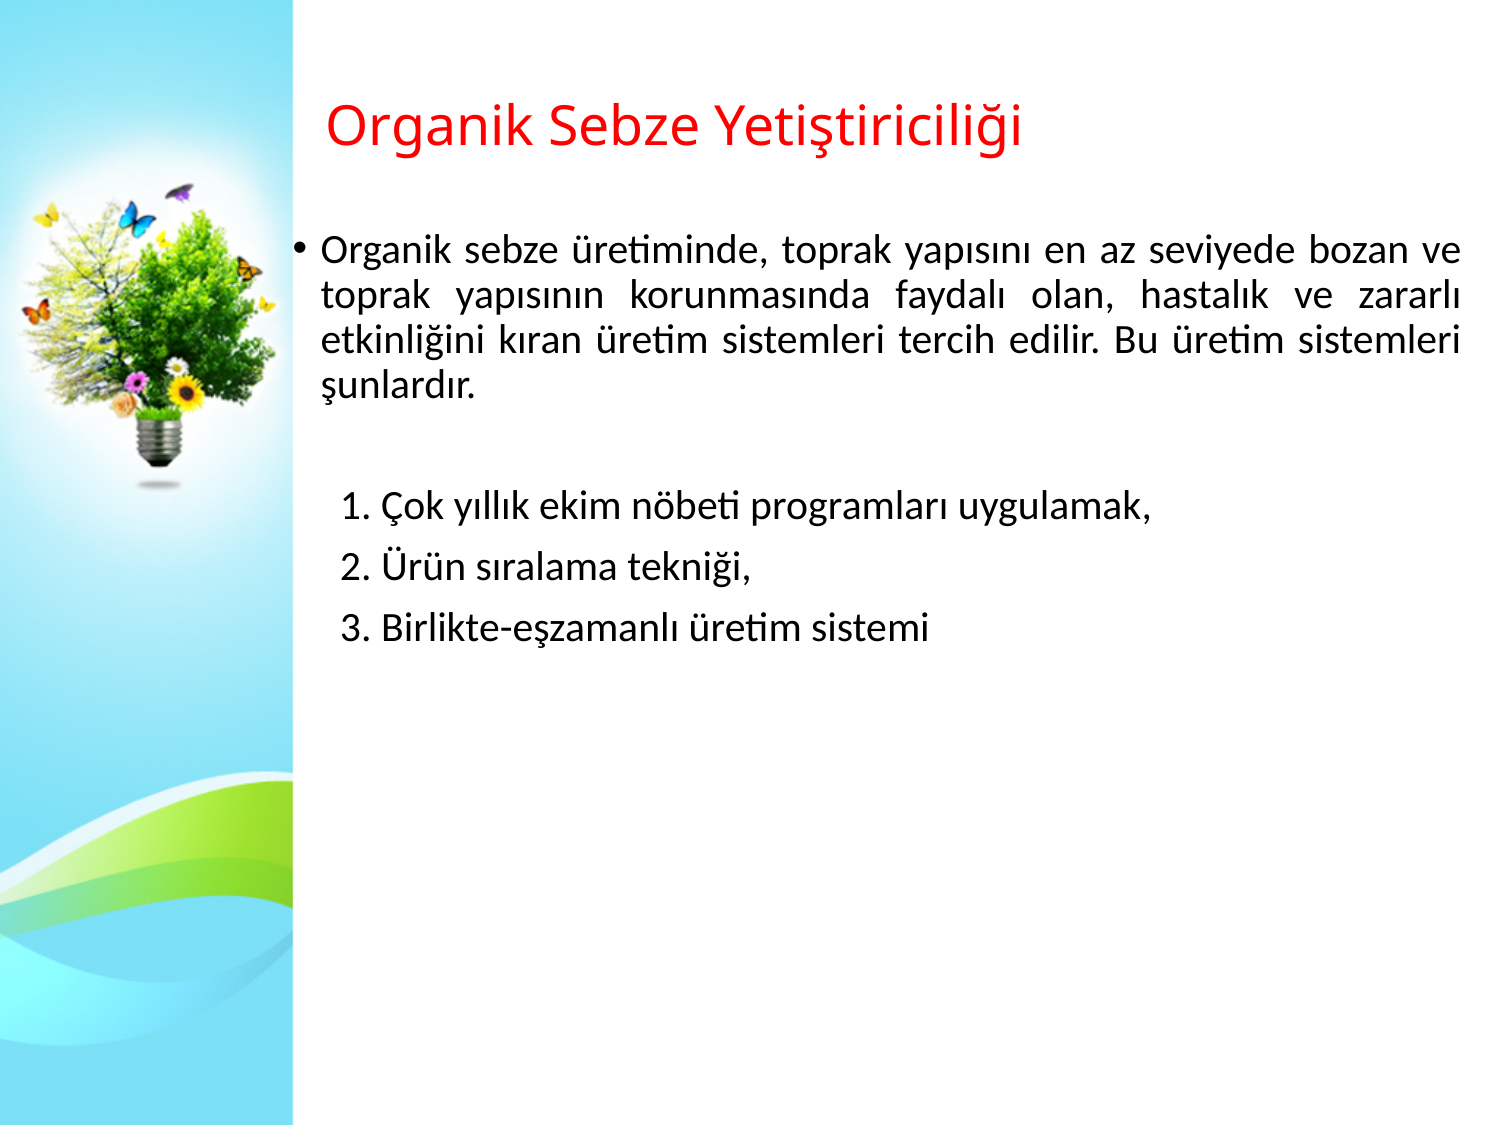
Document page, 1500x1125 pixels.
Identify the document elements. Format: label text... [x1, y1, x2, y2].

list Organik sebze üretiminde, toprak yapısını en az seviyede bozan ve toprak yapısının korunmasında faydalı olan, hastalık ve zararlı etkinliğini kıran üretim sistemleri tercih edilir. Bu üretim sistemleri şunlardır. 1. Çok yıllık ekim nöbeti programları uygulamak, 2. Ürün sıralama tekniği, 3. Birlikte-eşzamanlı üretim sistemi [277, 219, 1478, 933]
picture [0, 0, 1500, 1125]
title Organik Sebze Yetiştiriciliği [310, 90, 1500, 165]
